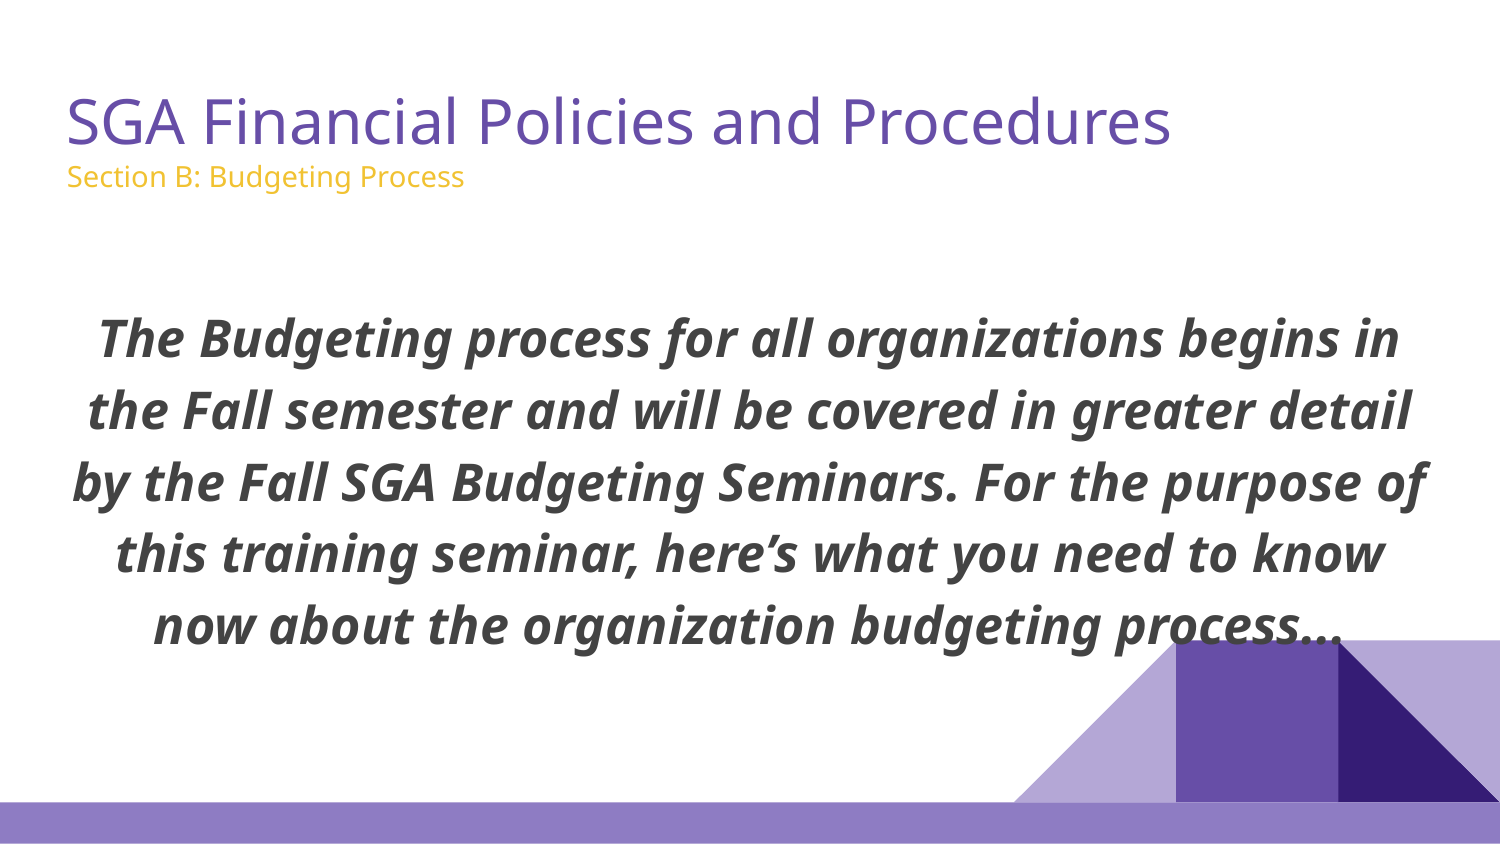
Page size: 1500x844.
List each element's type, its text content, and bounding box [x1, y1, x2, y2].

title SGA Financial Policies and Procedures [51, 67, 1449, 142]
list The Budgeting process for all organizations begins in the Fall semester and will be covered in greater detail by the Fall SGA Budgeting Seminars. For the purpose of this training seminar, here’s what you need to know now about the organization budgeting process... [51, 212, 1449, 750]
text_box Section B: Budgeting Process [51, 142, 1449, 212]
